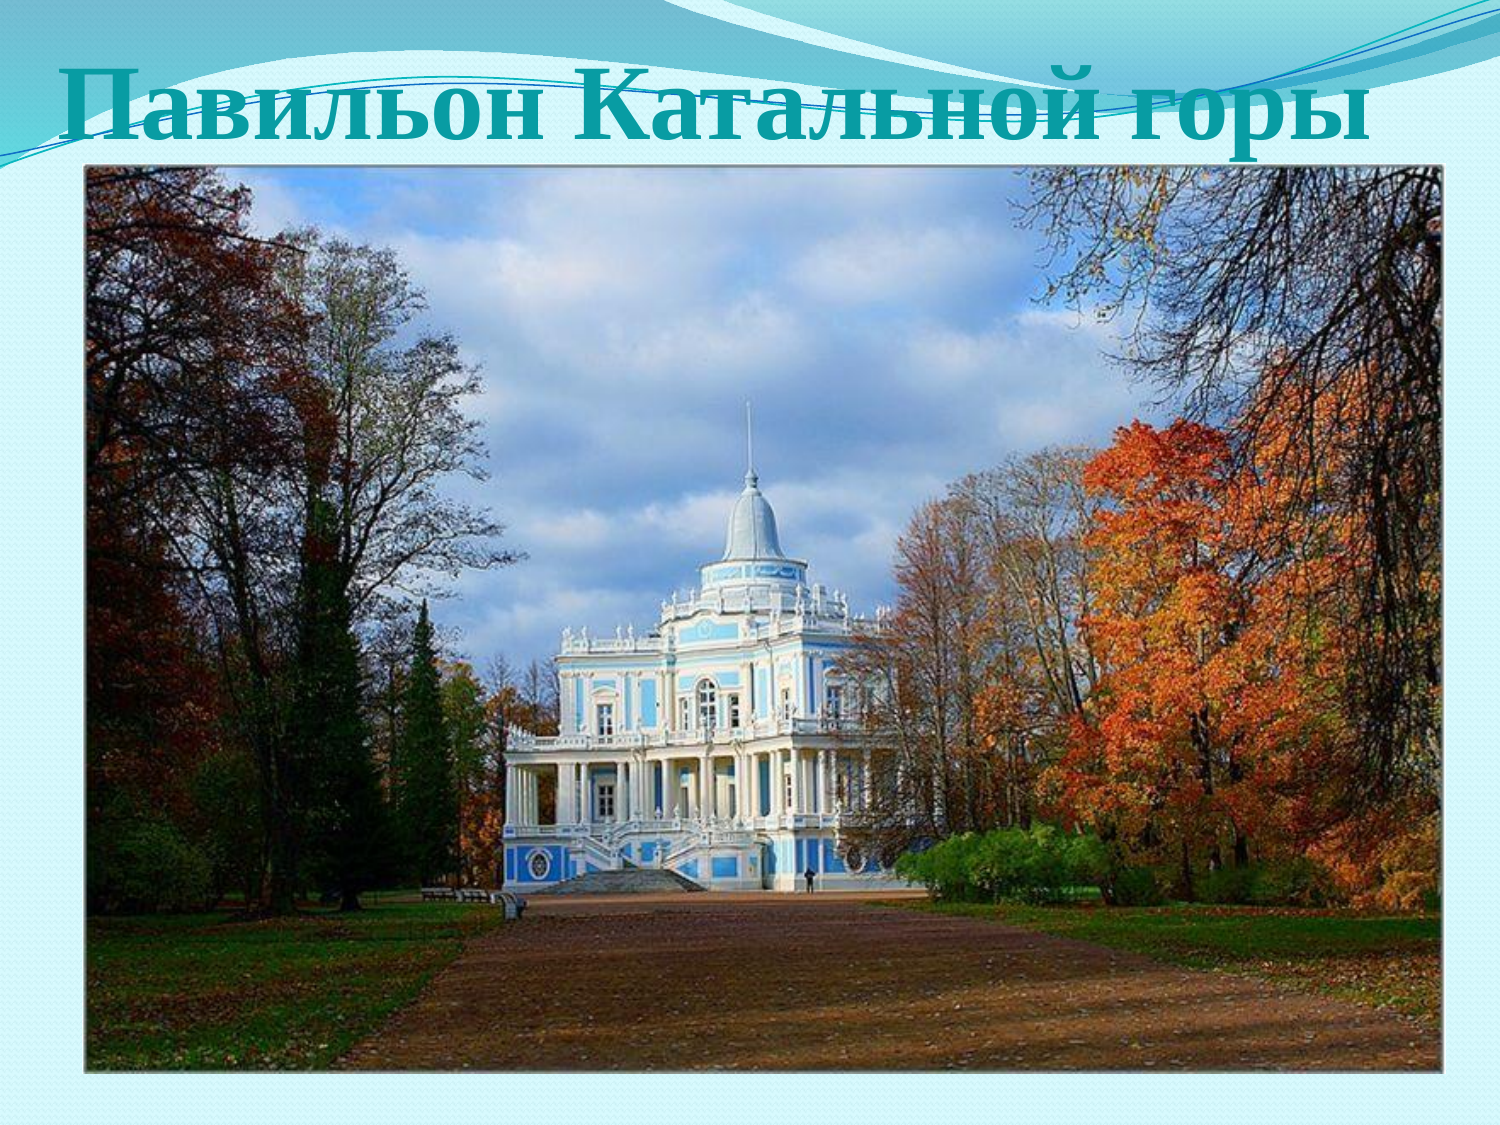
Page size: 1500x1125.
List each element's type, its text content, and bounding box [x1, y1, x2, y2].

picture [81, 163, 1446, 1074]
title Павильон Катальной горы [29, 0, 1377, 161]
